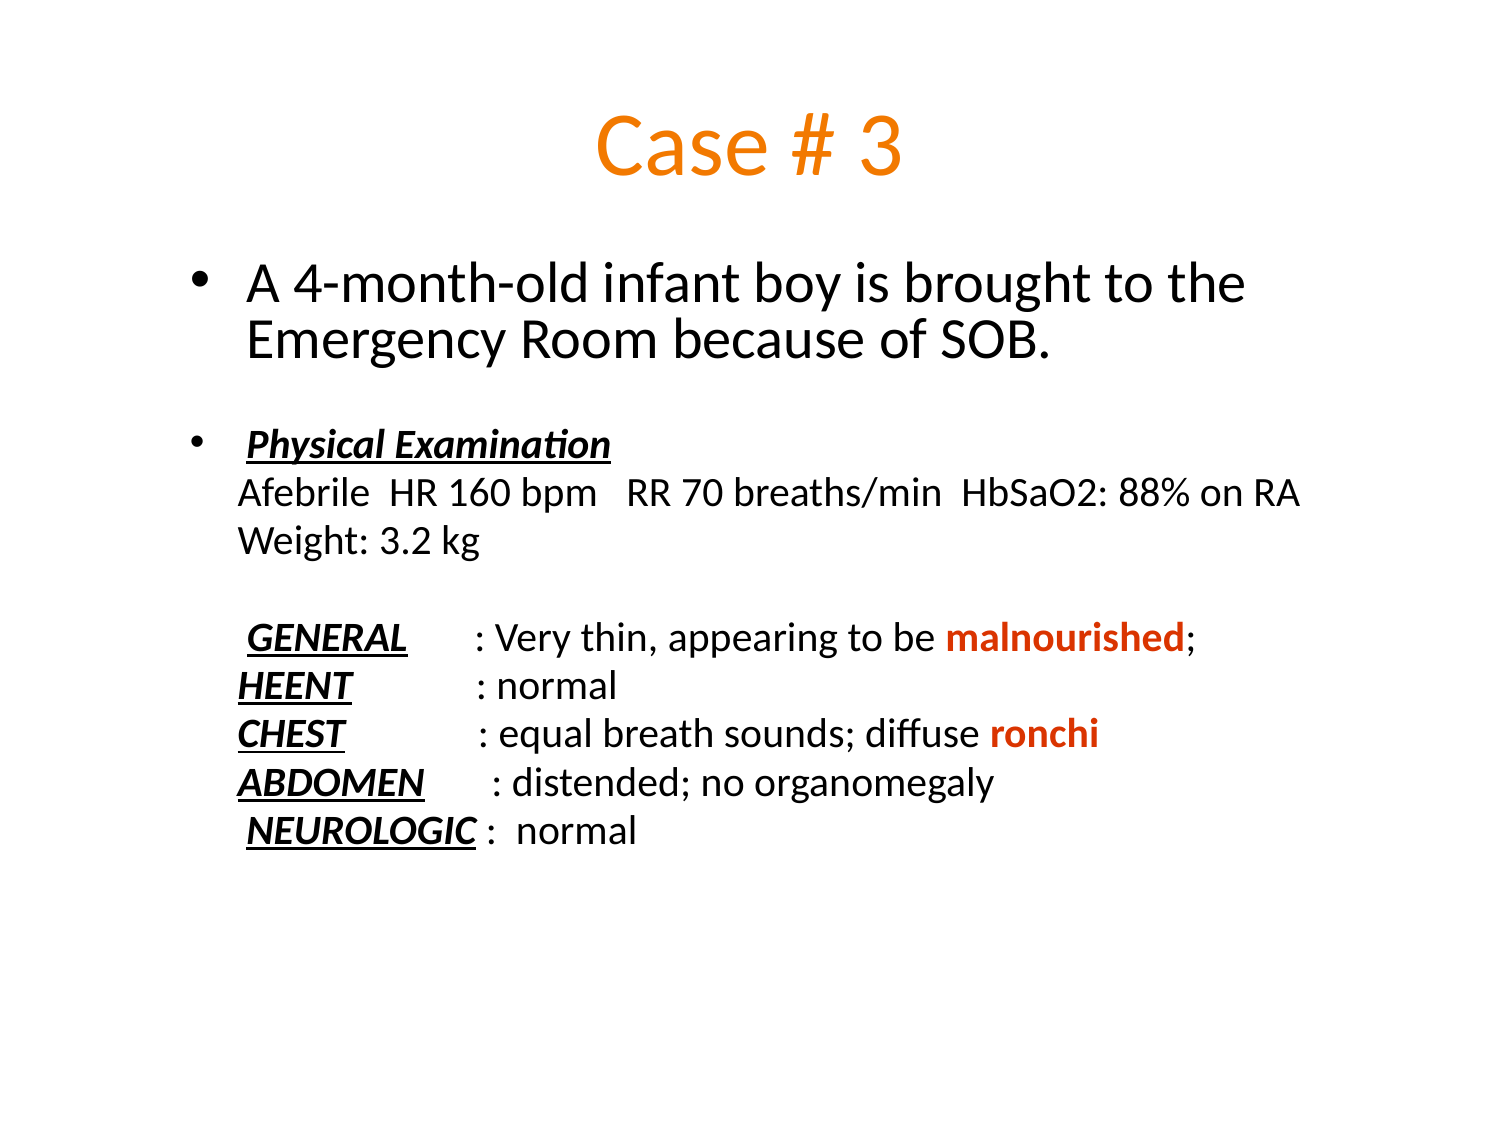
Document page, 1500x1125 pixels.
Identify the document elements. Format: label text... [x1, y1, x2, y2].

title Case # 3 [75, 45, 1425, 233]
list A 4-month-old infant boy is brought to the Emergency Room because of SOB. Physical Examination Afebrile HR 160 bpm RR 70 breaths/min HbSaO2: 88% on RA Weight: 3.2 kg GENERAL : Very thin, appearing to be malnourished; HEENT : normal CHEST : equal breath sounds; diffuse ronchi ABDOMEN : distended; no organomegaly NEUROLOGIC : normal [174, 249, 1450, 1038]
